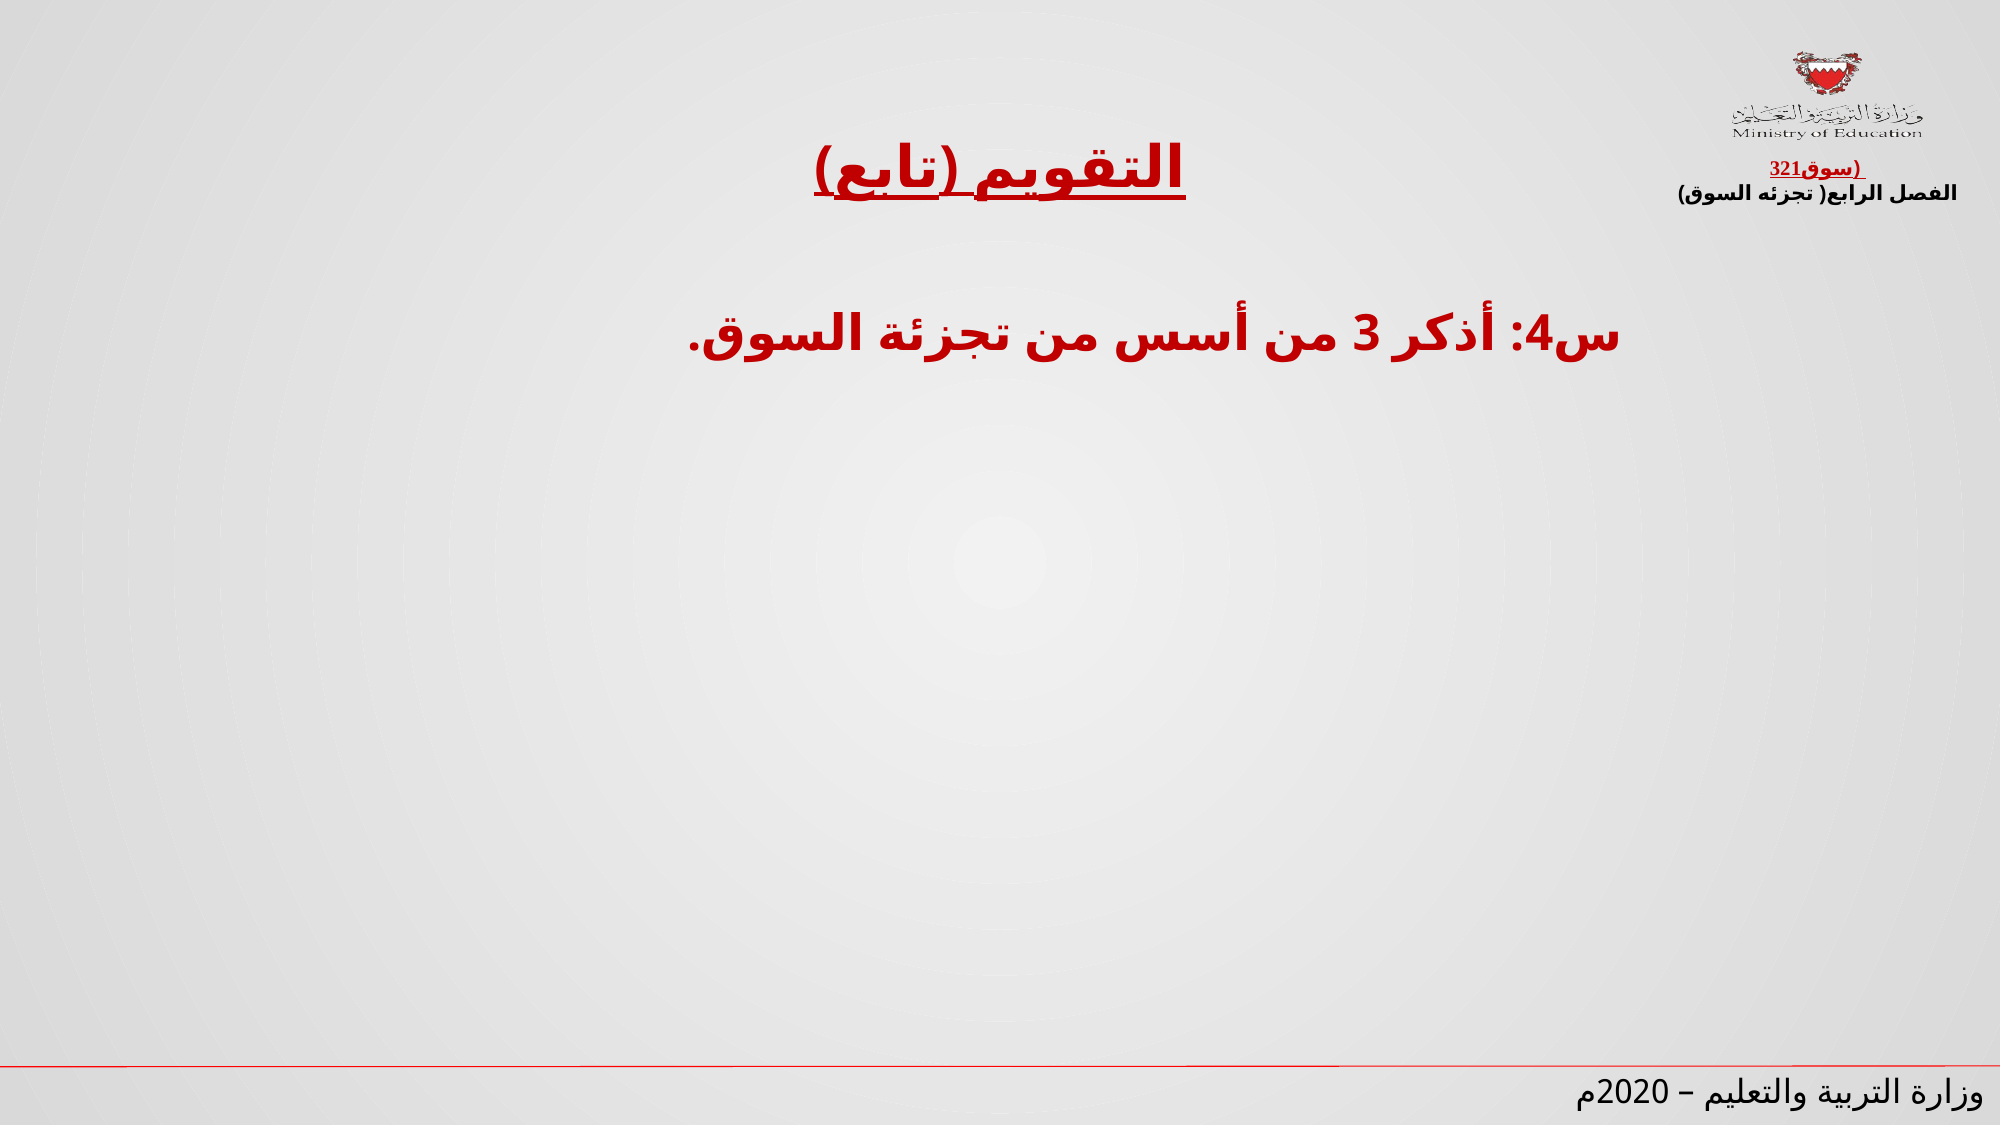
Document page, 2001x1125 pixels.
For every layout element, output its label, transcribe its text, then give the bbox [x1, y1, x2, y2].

list س4: أذكر 3 من أسس من تجزئة السوق. [137, 299, 1638, 1014]
text_box سوق321) الفصل الرابع( تجزئه السوق) [1316, 147, 2000, 213]
picture [1694, 38, 1965, 156]
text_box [0, 1062, 2000, 1119]
title (تابع) التقويم [137, 59, 1863, 278]
